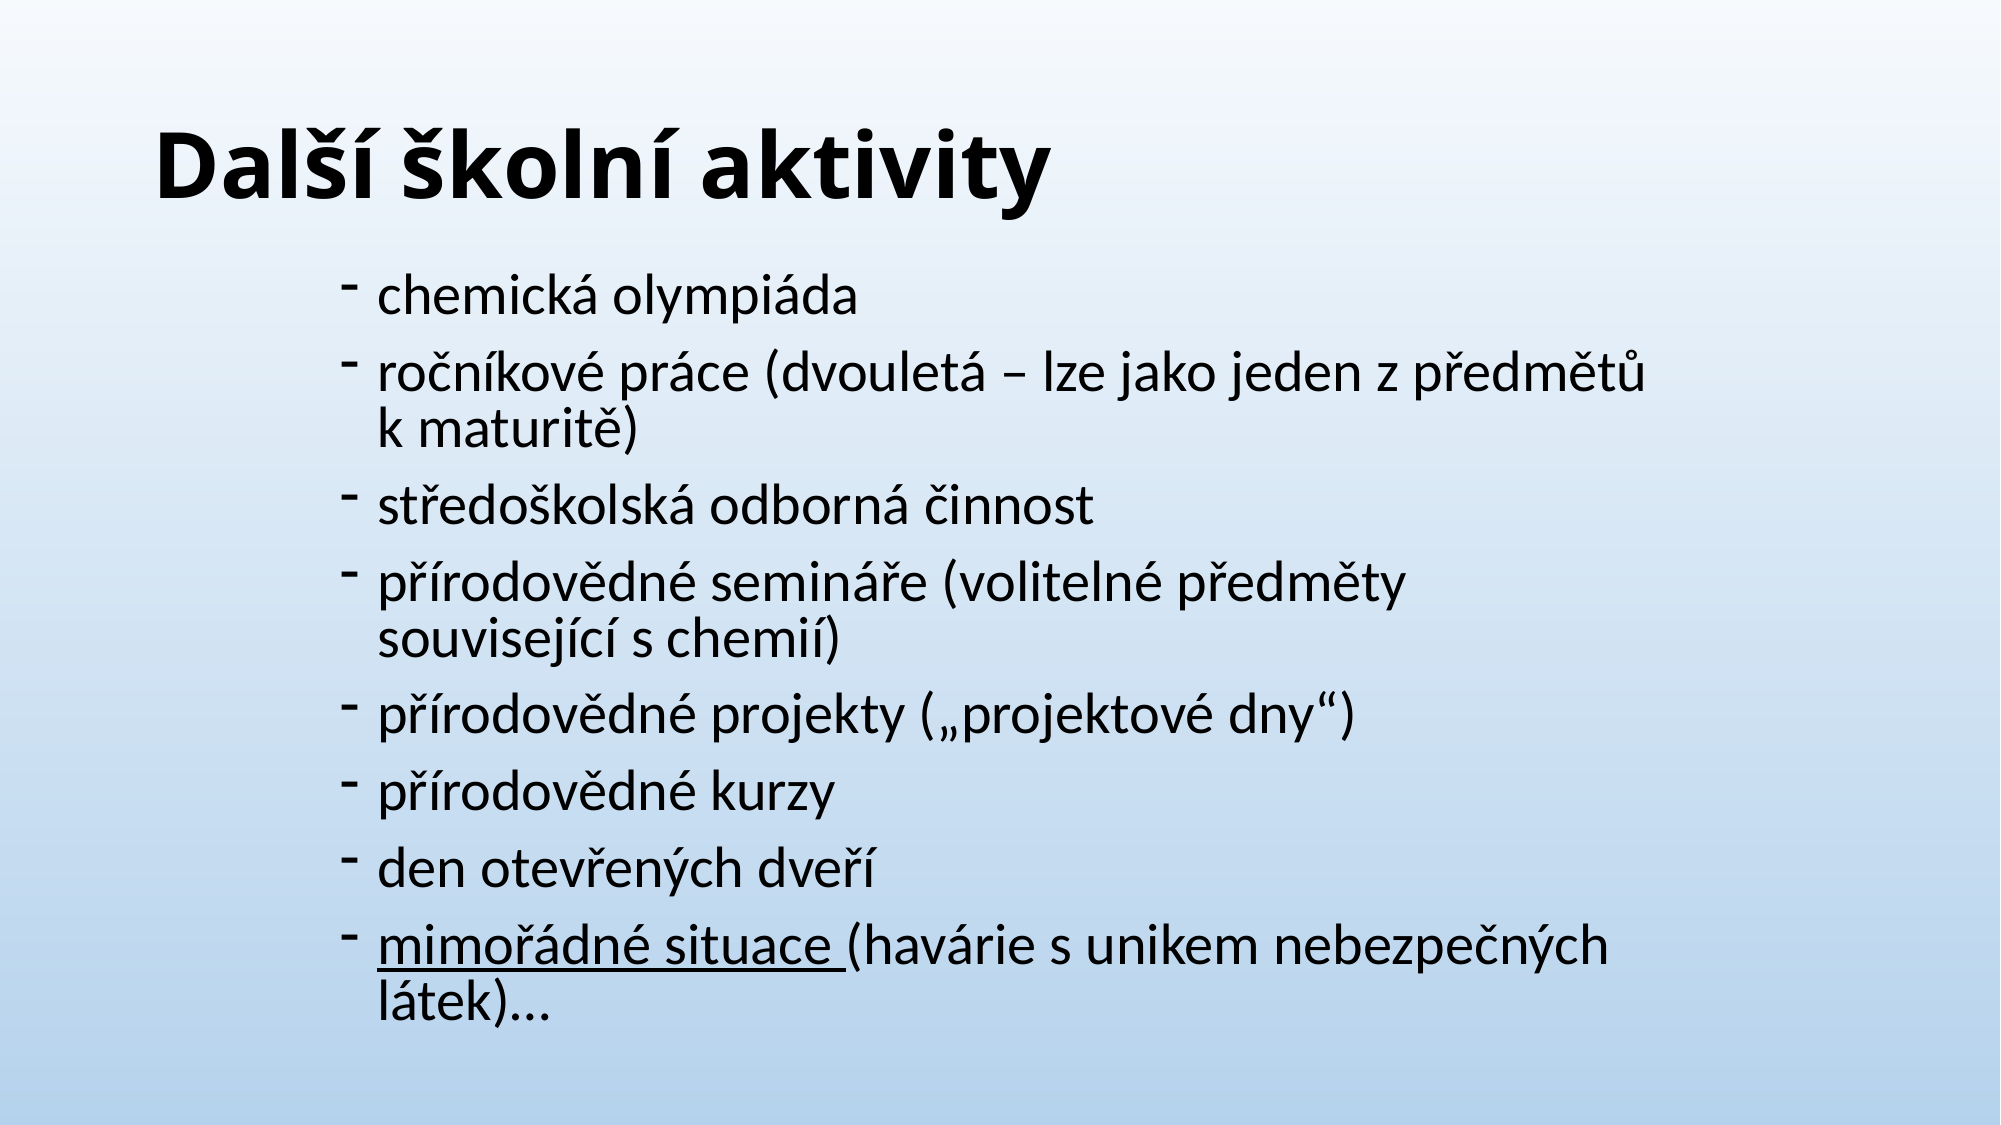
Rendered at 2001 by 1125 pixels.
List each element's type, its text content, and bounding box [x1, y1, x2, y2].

list chemická olympiáda ročníkové práce (dvouletá – lze jako jeden z předmětů k maturitě) středoškolská odborná činnost přírodovědné semináře (volitelné předměty související s chemií) přírodovědné projekty („projektové dny“) přírodovědné kurzy den otevřených dveří mimořádné situace (havárie s unikem nebezpečných látek)… [324, 262, 1675, 1059]
title Další školní aktivity [137, 59, 1863, 278]
